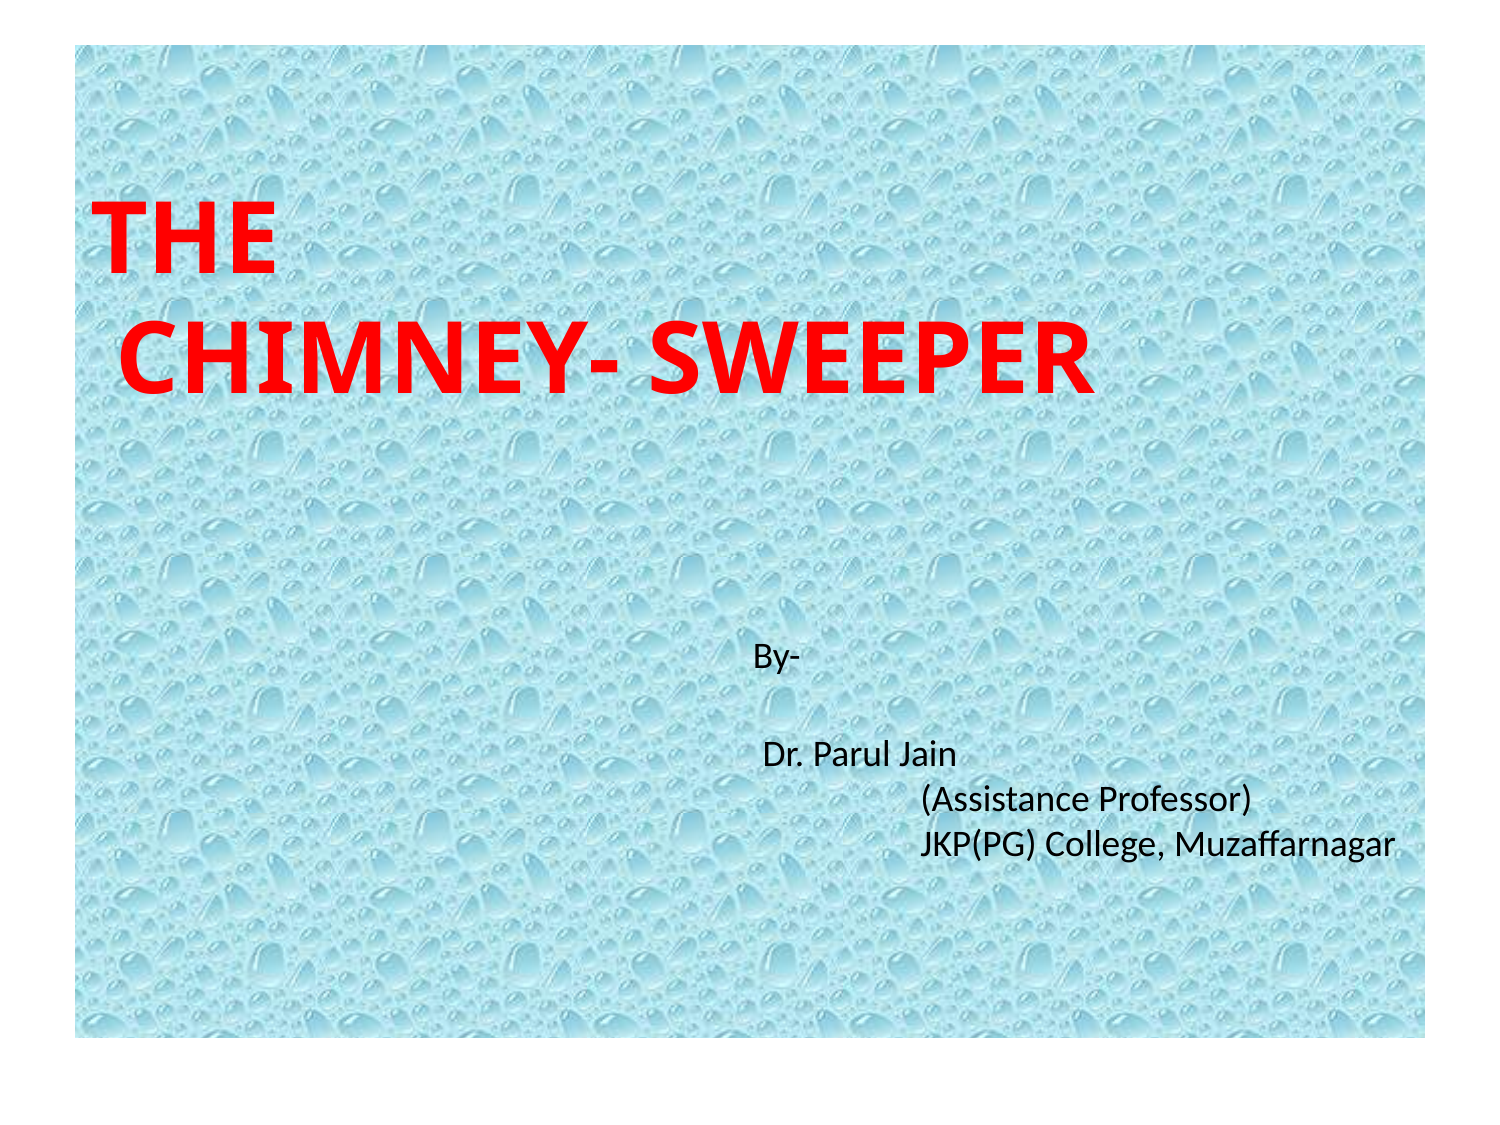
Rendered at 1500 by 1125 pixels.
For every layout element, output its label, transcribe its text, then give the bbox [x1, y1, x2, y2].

title THE CHIMNEY- SWEEPER By- Dr. Parul Jain (Assistance Professor) JKP(PG) College, Muzaffarnagar [75, 45, 1425, 1038]
